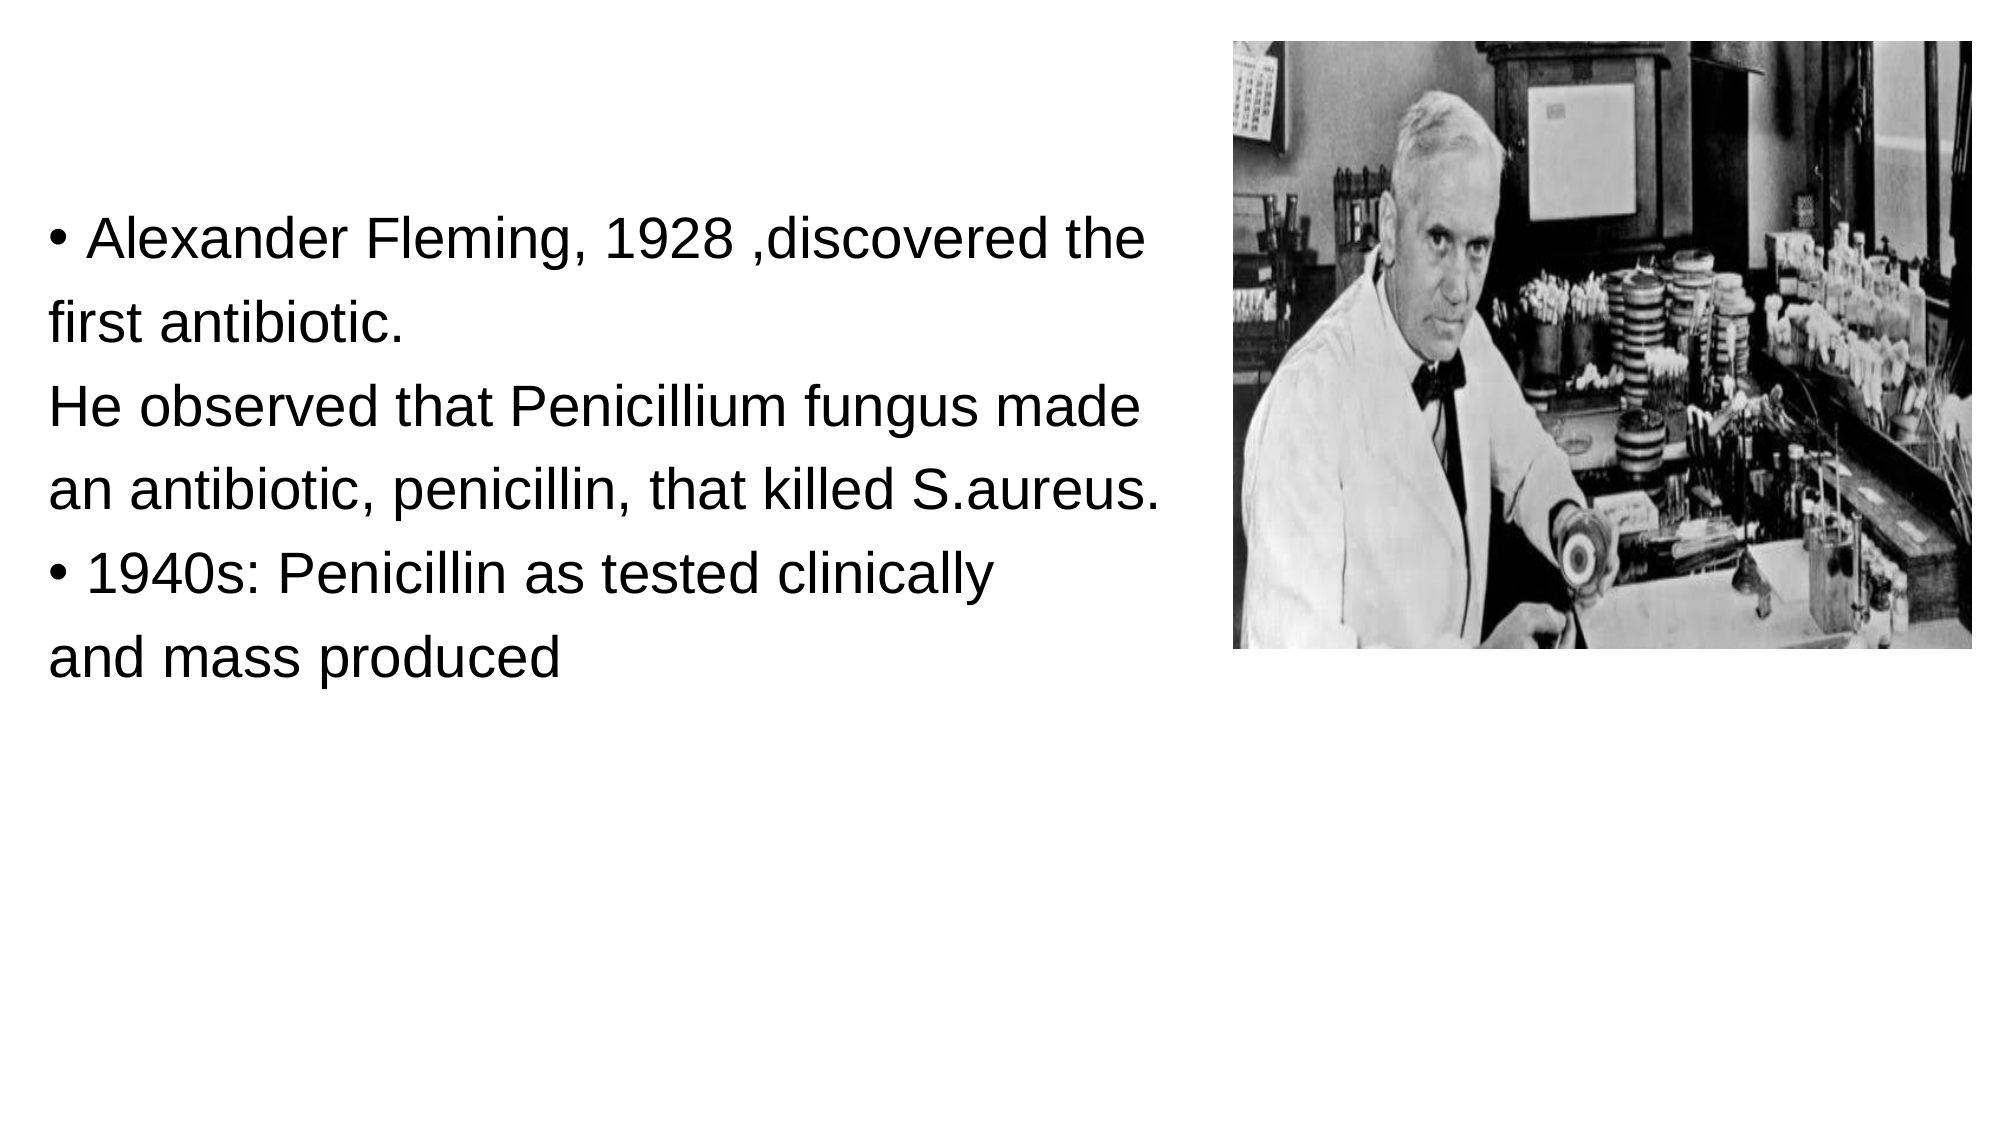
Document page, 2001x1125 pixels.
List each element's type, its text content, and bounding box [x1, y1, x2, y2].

picture [1233, 41, 1972, 649]
list Alexander Fleming, 1928 ,discovered the first antibiotic. He observed that Penicillium fungus made an antibiotic, penicillin, that killed S.aureus. 1940s: Penicillin as tested clinically and mass produced [33, 109, 1266, 1014]
